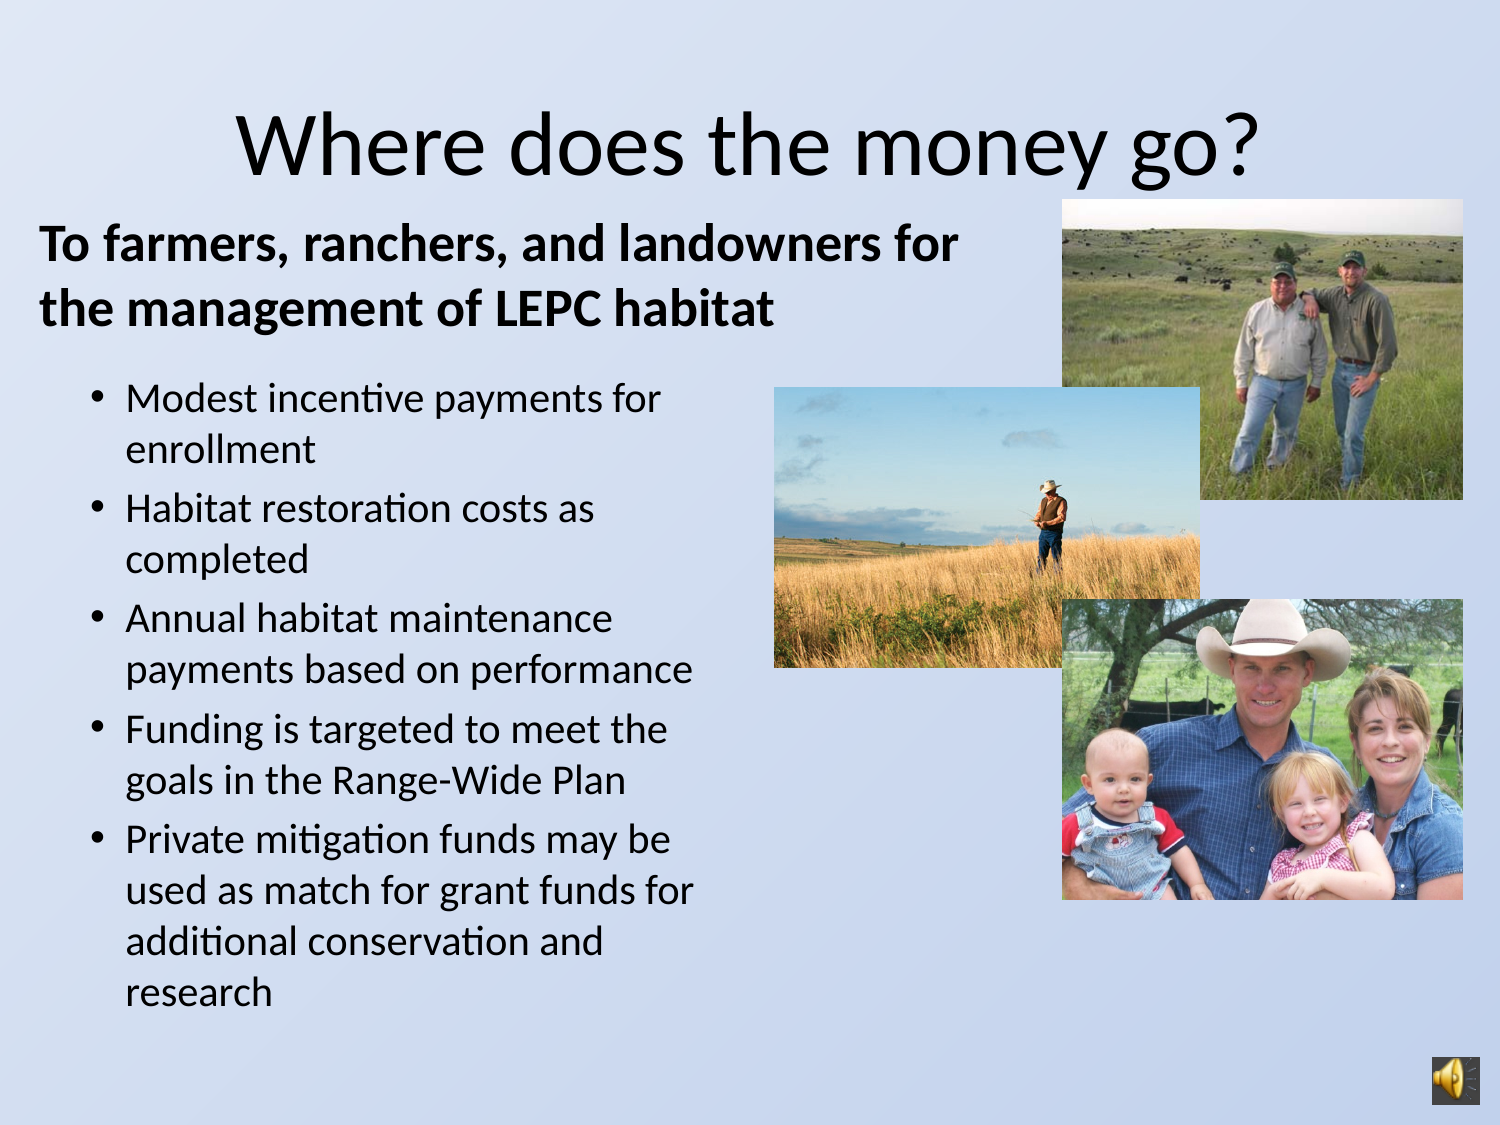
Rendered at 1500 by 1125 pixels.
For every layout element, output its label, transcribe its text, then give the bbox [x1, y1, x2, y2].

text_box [774, 199, 1463, 900]
picture [1430, 1055, 1482, 1107]
list Modest incentive payments for enrollment Habitat restoration costs as completed Annual habitat maintenance payments based on performance Funding is targeted to meet the goals in the Range-Wide Plan Private mitigation funds may be used as match for grant funds for additional conservation and research [75, 362, 738, 1030]
title Where does the money go? [75, 45, 1425, 199]
text_box To farmers, ranchers, and landowners for the management of LEPC habitat [24, 199, 773, 345]
